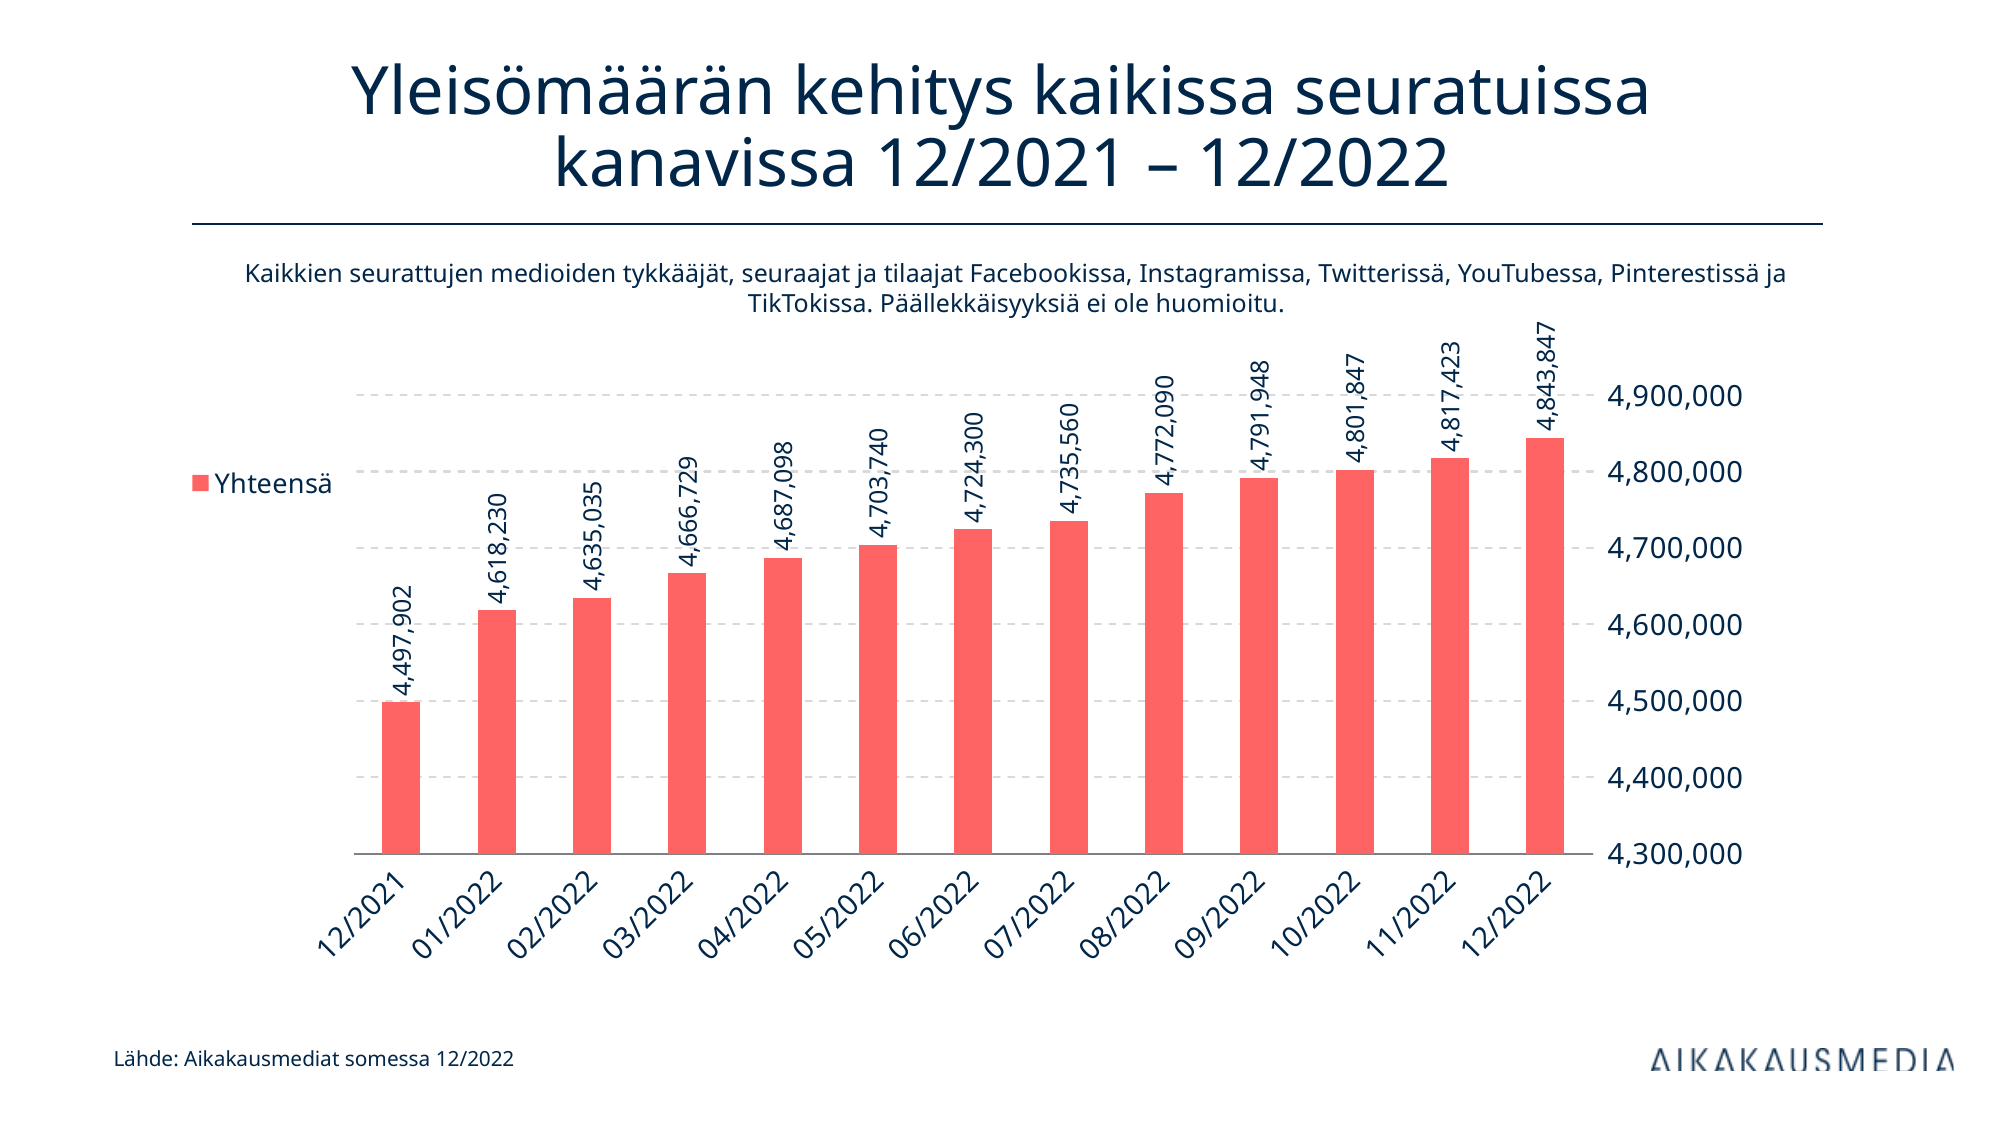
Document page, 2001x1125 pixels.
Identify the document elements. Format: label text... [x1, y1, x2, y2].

chart [116, 315, 1842, 1024]
text_box Kaikkien seurattujen medioiden tykkääjät, seuraajat ja tilaajat Facebookissa, Instagramissa, Twitterissä, YouTubessa, Pinterestissä ja TikTokissa. Päällekkäisyyksiä ei ole huomioitu. [191, 250, 1842, 315]
title Yleisömäärän kehitys kaikissa seuratuissa kanavissa 12/2021 – 12/2022 [186, 37, 1820, 221]
